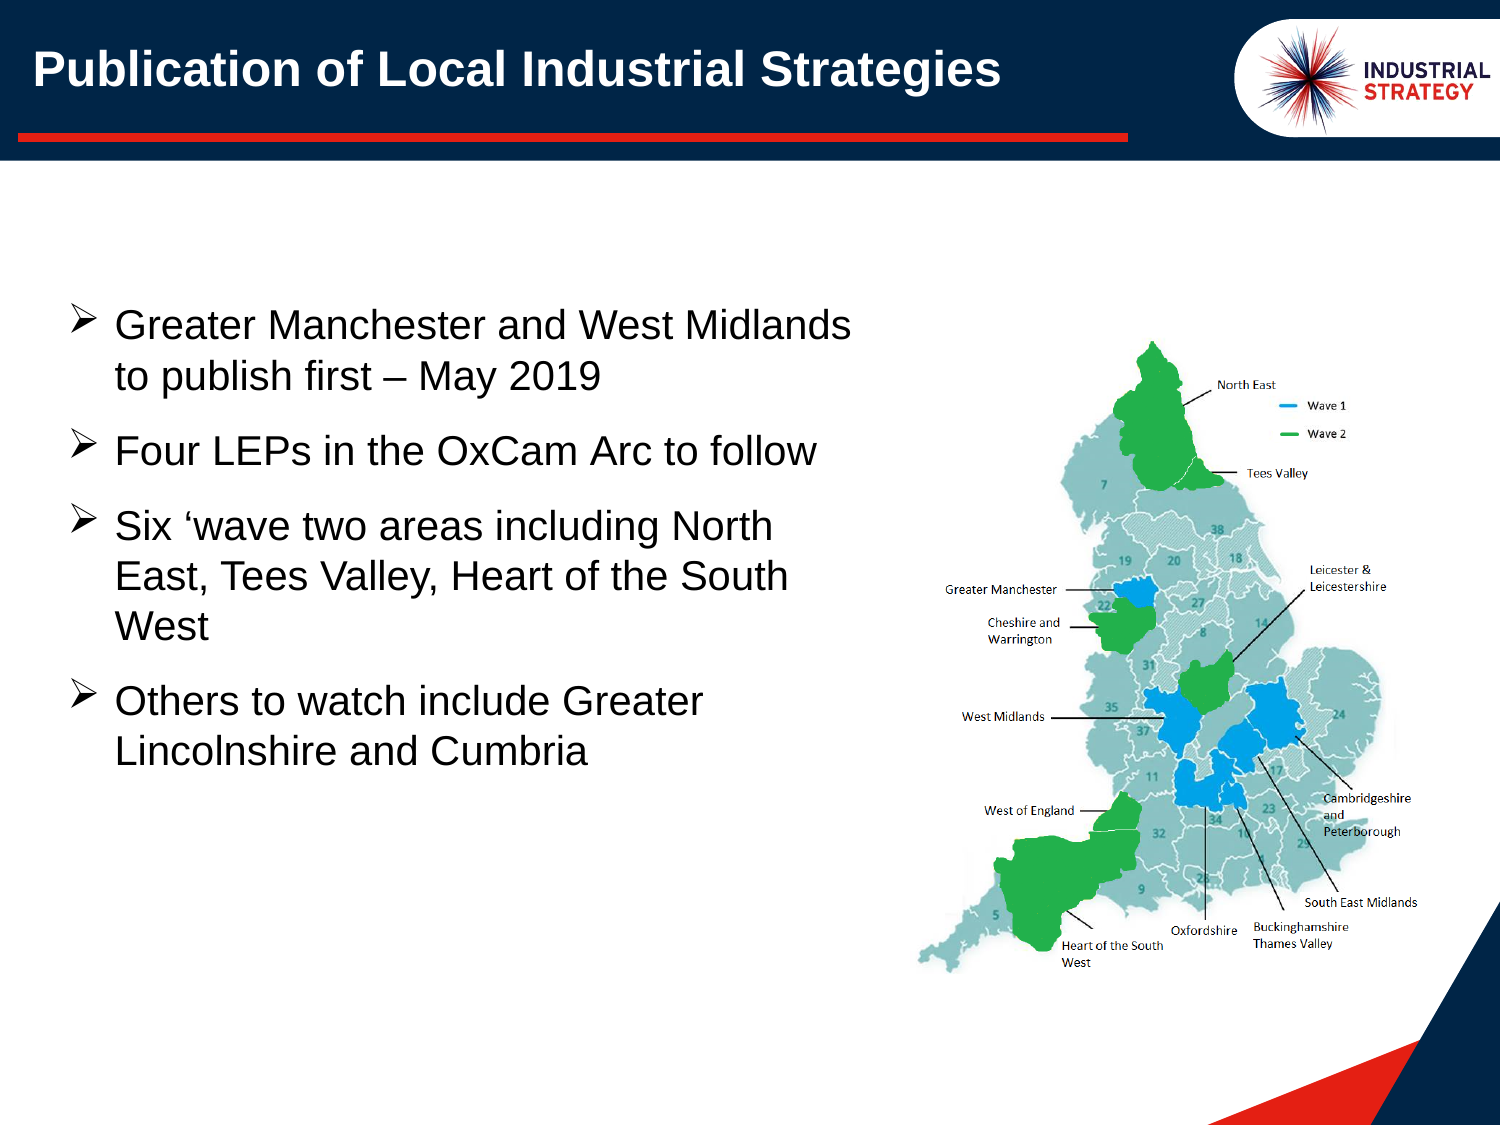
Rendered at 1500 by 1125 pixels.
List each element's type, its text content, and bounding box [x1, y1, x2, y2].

picture [910, 326, 1431, 975]
text_box Greater Manchester and West Midlands to publish first – May 2019 Four LEPs in the OxCam Arc to follow Six ‘wave two areas including North East, Tees Valley, Heart of the South West Others to watch include Greater Lincolnshire and Cumbria [51, 289, 882, 933]
picture [1249, 19, 1500, 138]
title Publication of Local Industrial Strategies [17, 19, 1128, 114]
